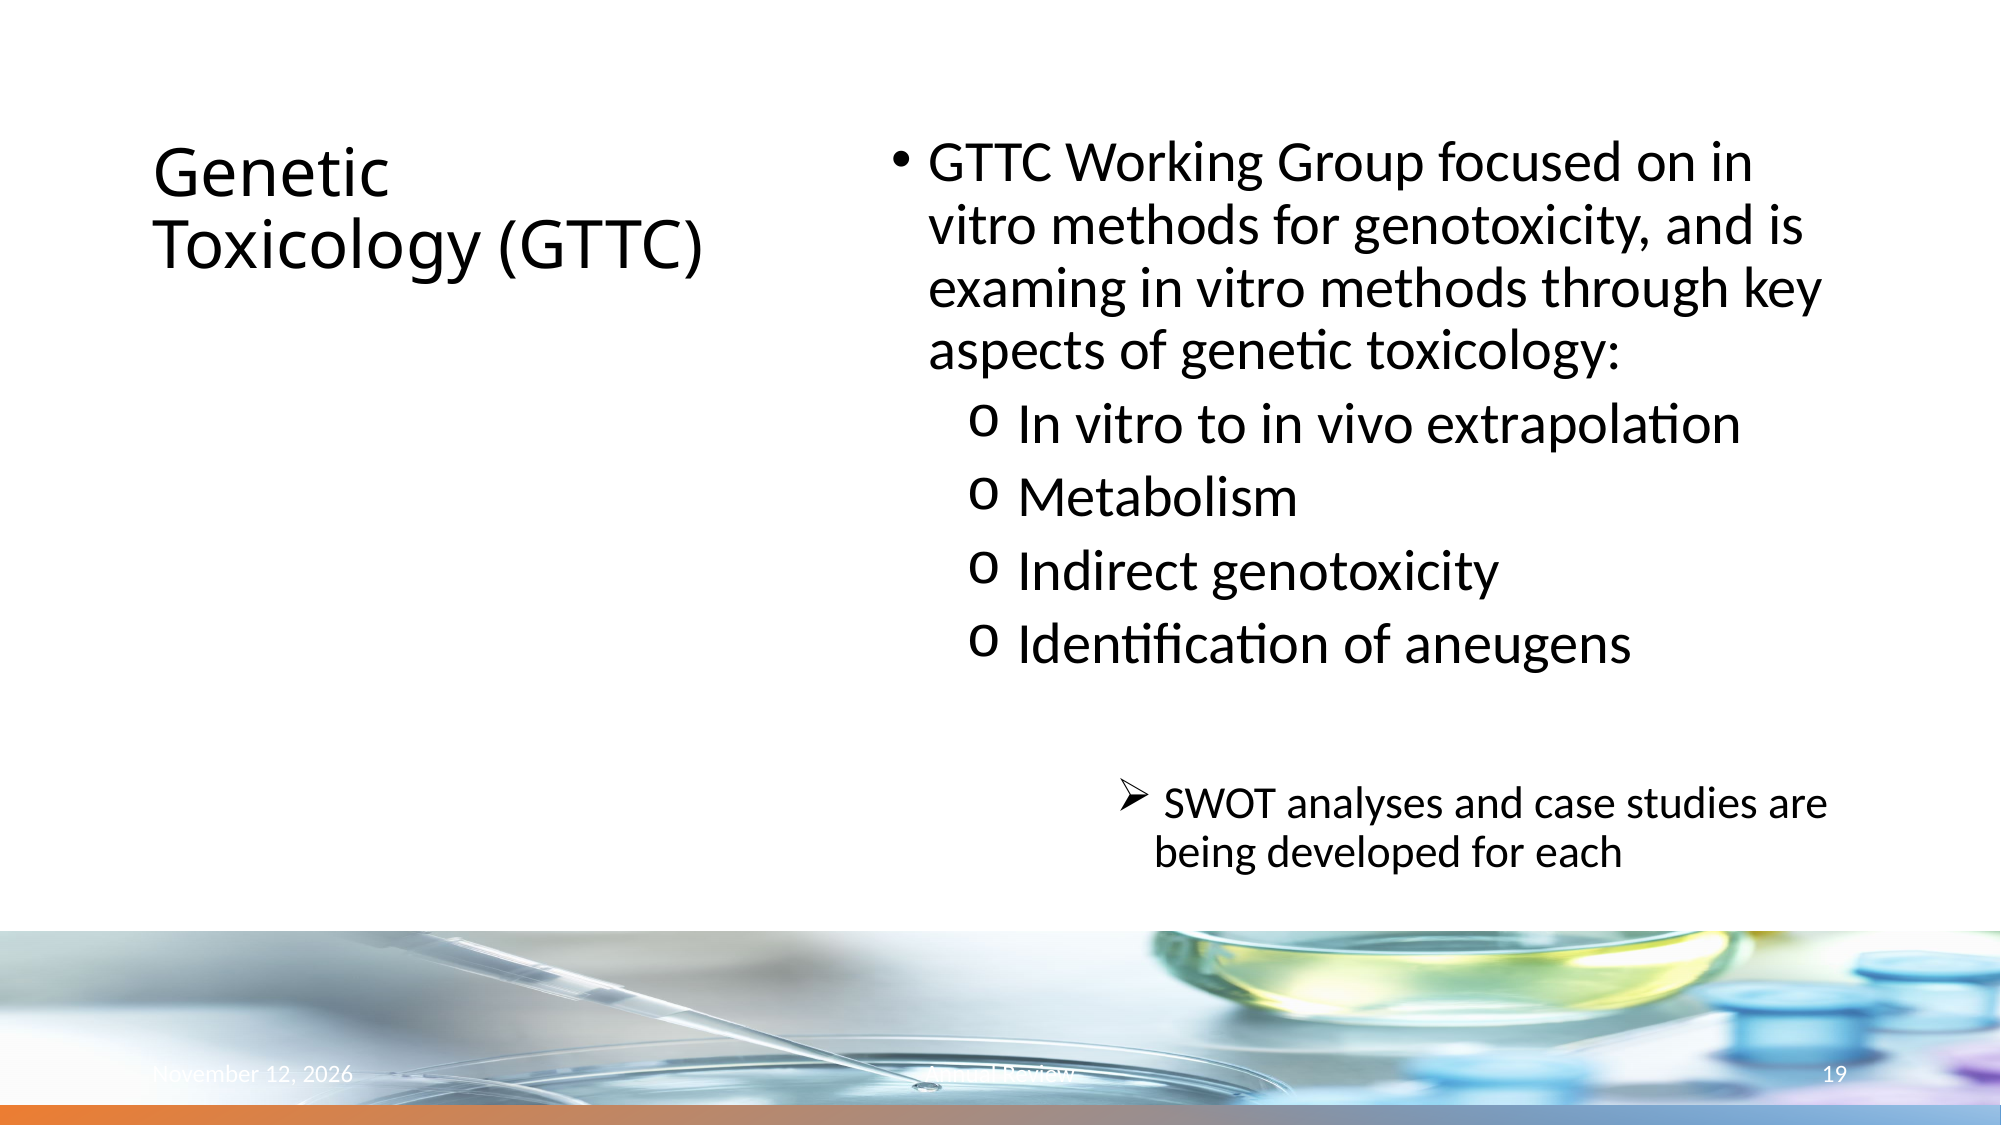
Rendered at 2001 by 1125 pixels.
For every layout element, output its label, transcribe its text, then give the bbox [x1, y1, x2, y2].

list GTTC Working Group focused on in vitro methods for genotoxicity, and is examing in vitro methods through key aspects of genetic toxicology: In vitro to in vivo extrapolation Metabolism Indirect genotoxicity Identification of aneugens SWOT analyses and case studies are being developed for each [876, 123, 1863, 822]
title Genetic Toxicology (GTTC) [137, 131, 743, 393]
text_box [0, 1105, 2000, 1125]
picture [0, 931, 2000, 1105]
